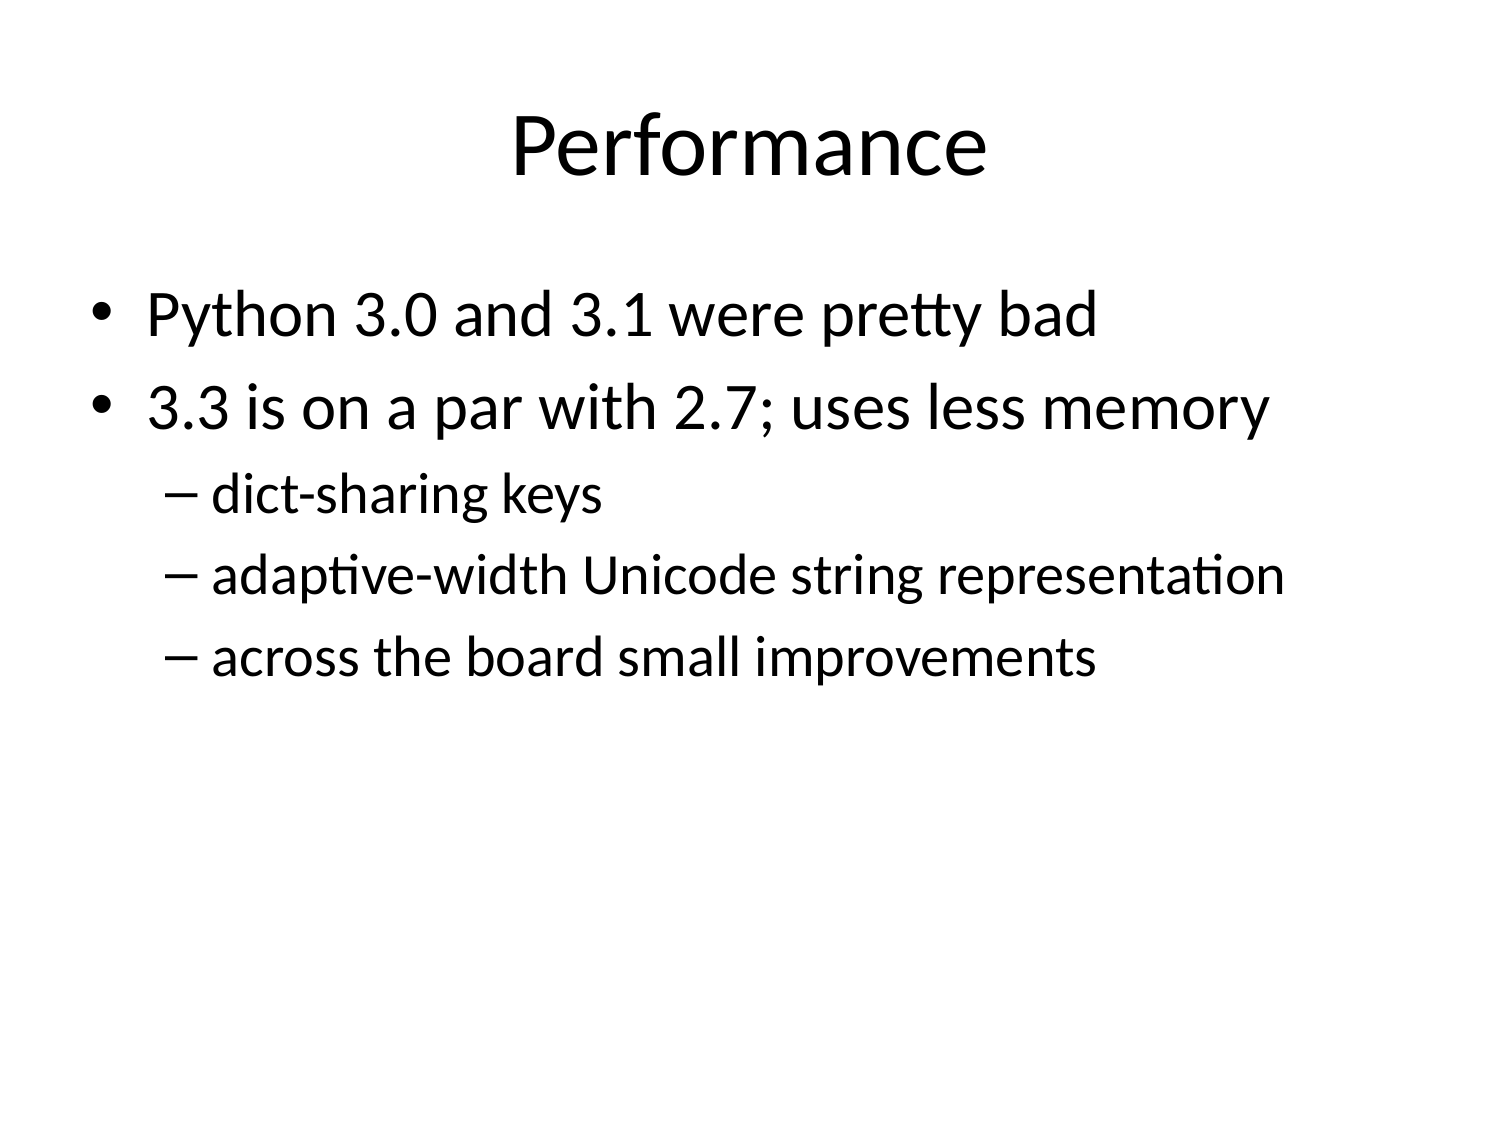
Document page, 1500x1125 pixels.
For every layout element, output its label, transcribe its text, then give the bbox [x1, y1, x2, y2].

title Performance [75, 45, 1425, 233]
list Python 3.0 and 3.1 were pretty bad 3.3 is on a par with 2.7; uses less memory dict-sharing keys adaptive-width Unicode string representation across the board small improvements [75, 262, 1425, 1005]
